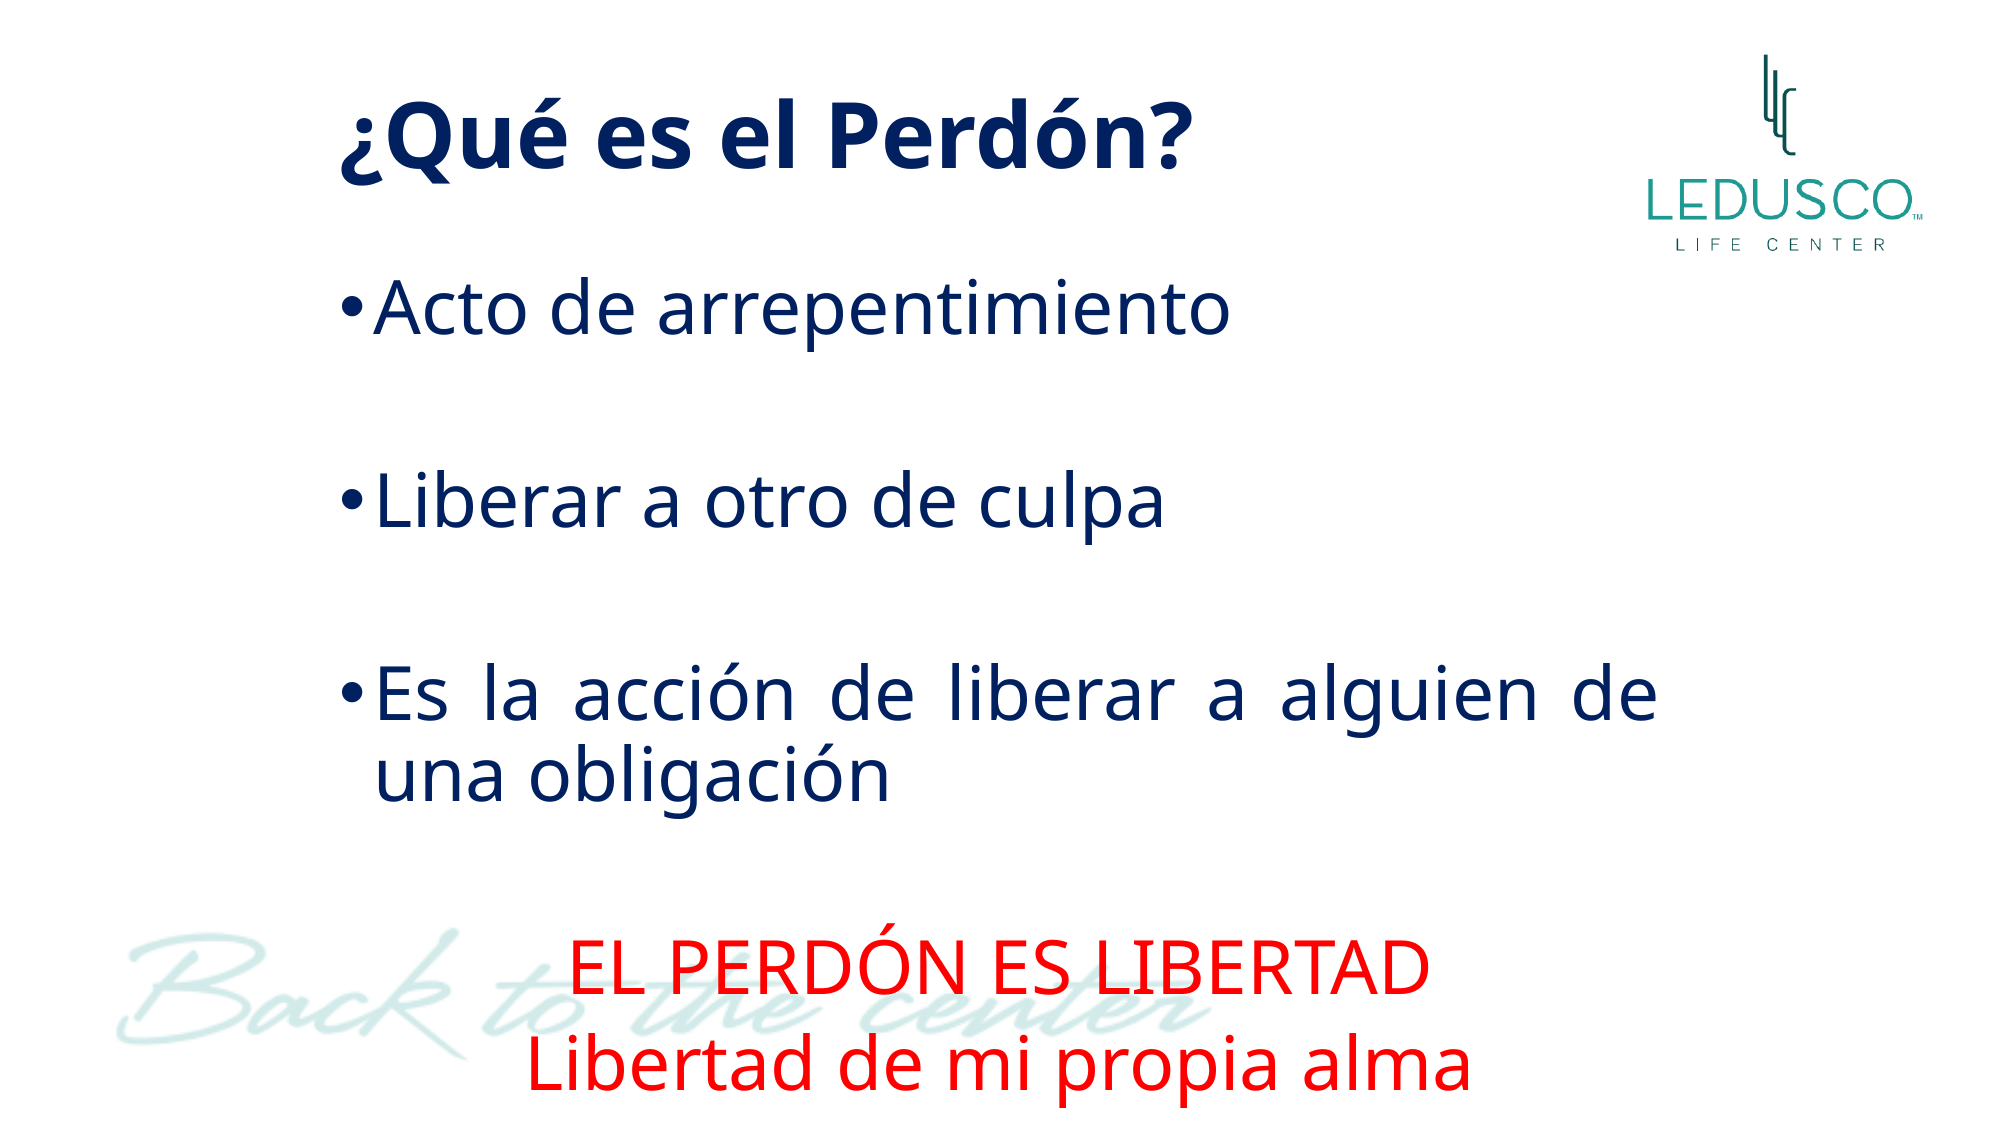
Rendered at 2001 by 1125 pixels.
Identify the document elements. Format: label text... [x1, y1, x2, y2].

picture [1598, 33, 1953, 279]
list Acto de arrepentimiento Liberar a otro de culpa Es la acción de liberar a alguien de una obligación EL PERDÓN ES LIBERTAD Libertad de mi propia alma [324, 262, 1675, 1125]
title ¿Qué es el Perdón? [324, 45, 1675, 233]
